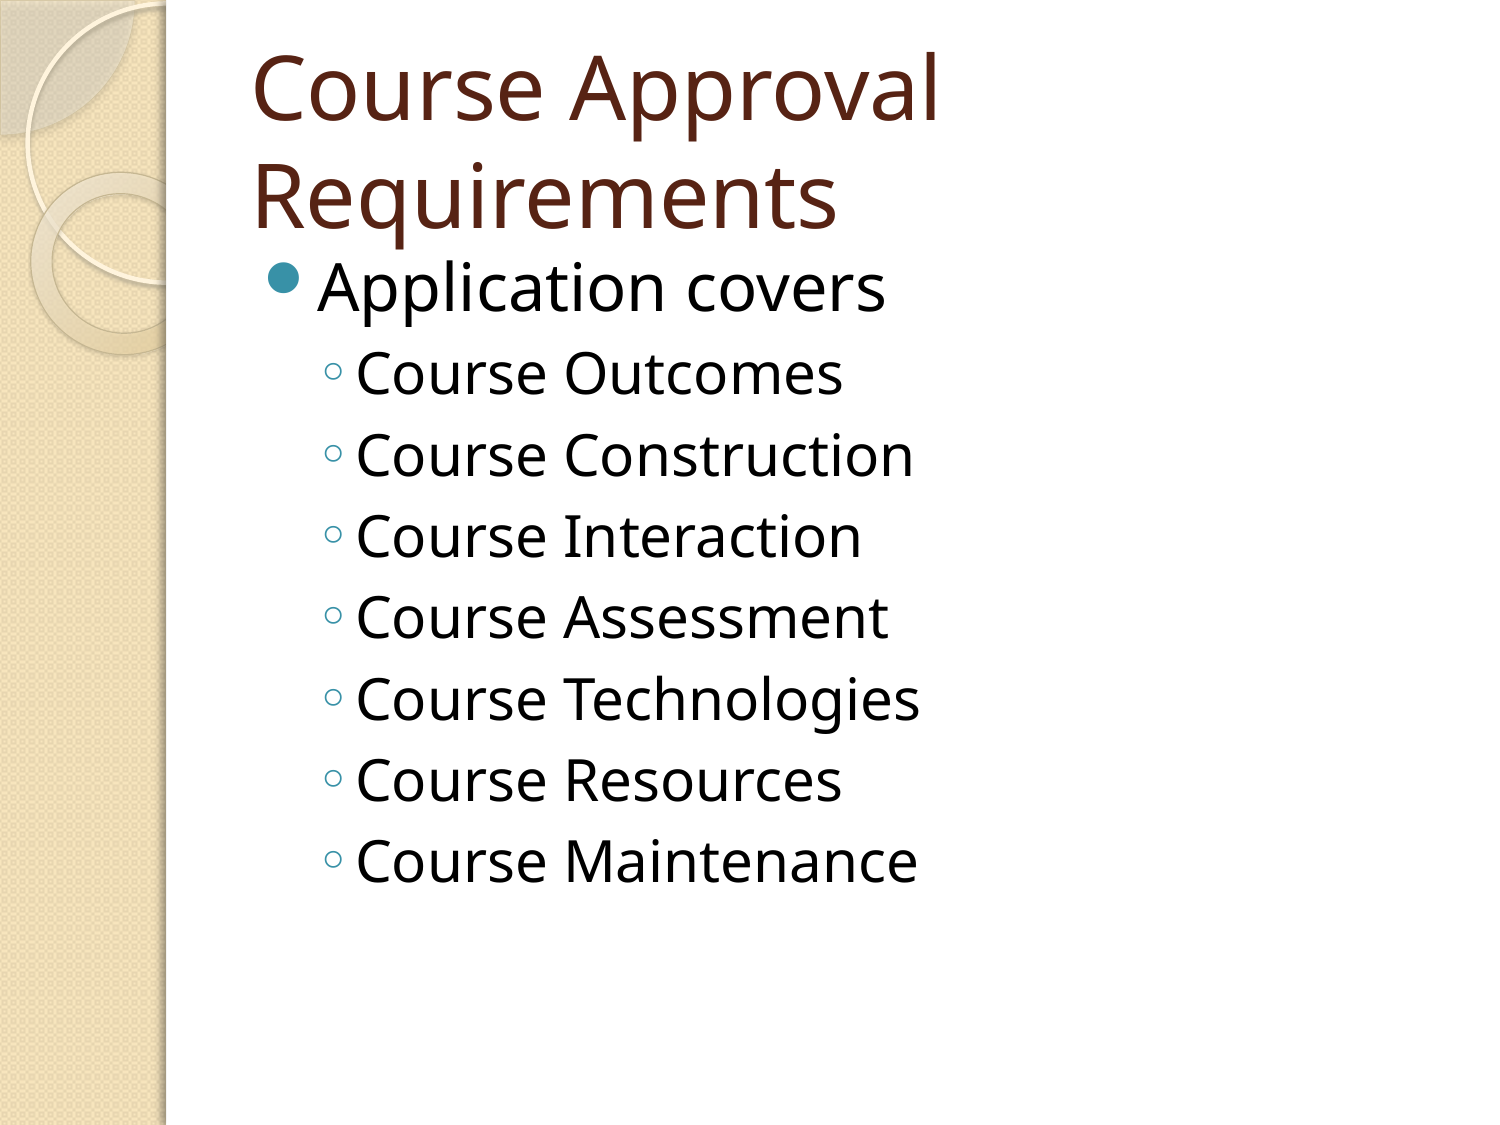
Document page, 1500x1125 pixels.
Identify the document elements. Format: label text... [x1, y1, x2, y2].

list Application covers Course Outcomes Course Construction Course Interaction Course Assessment Course Technologies Course Resources Course Maintenance [235, 237, 1466, 1025]
title Course Approval Requirements [235, 45, 1466, 233]
